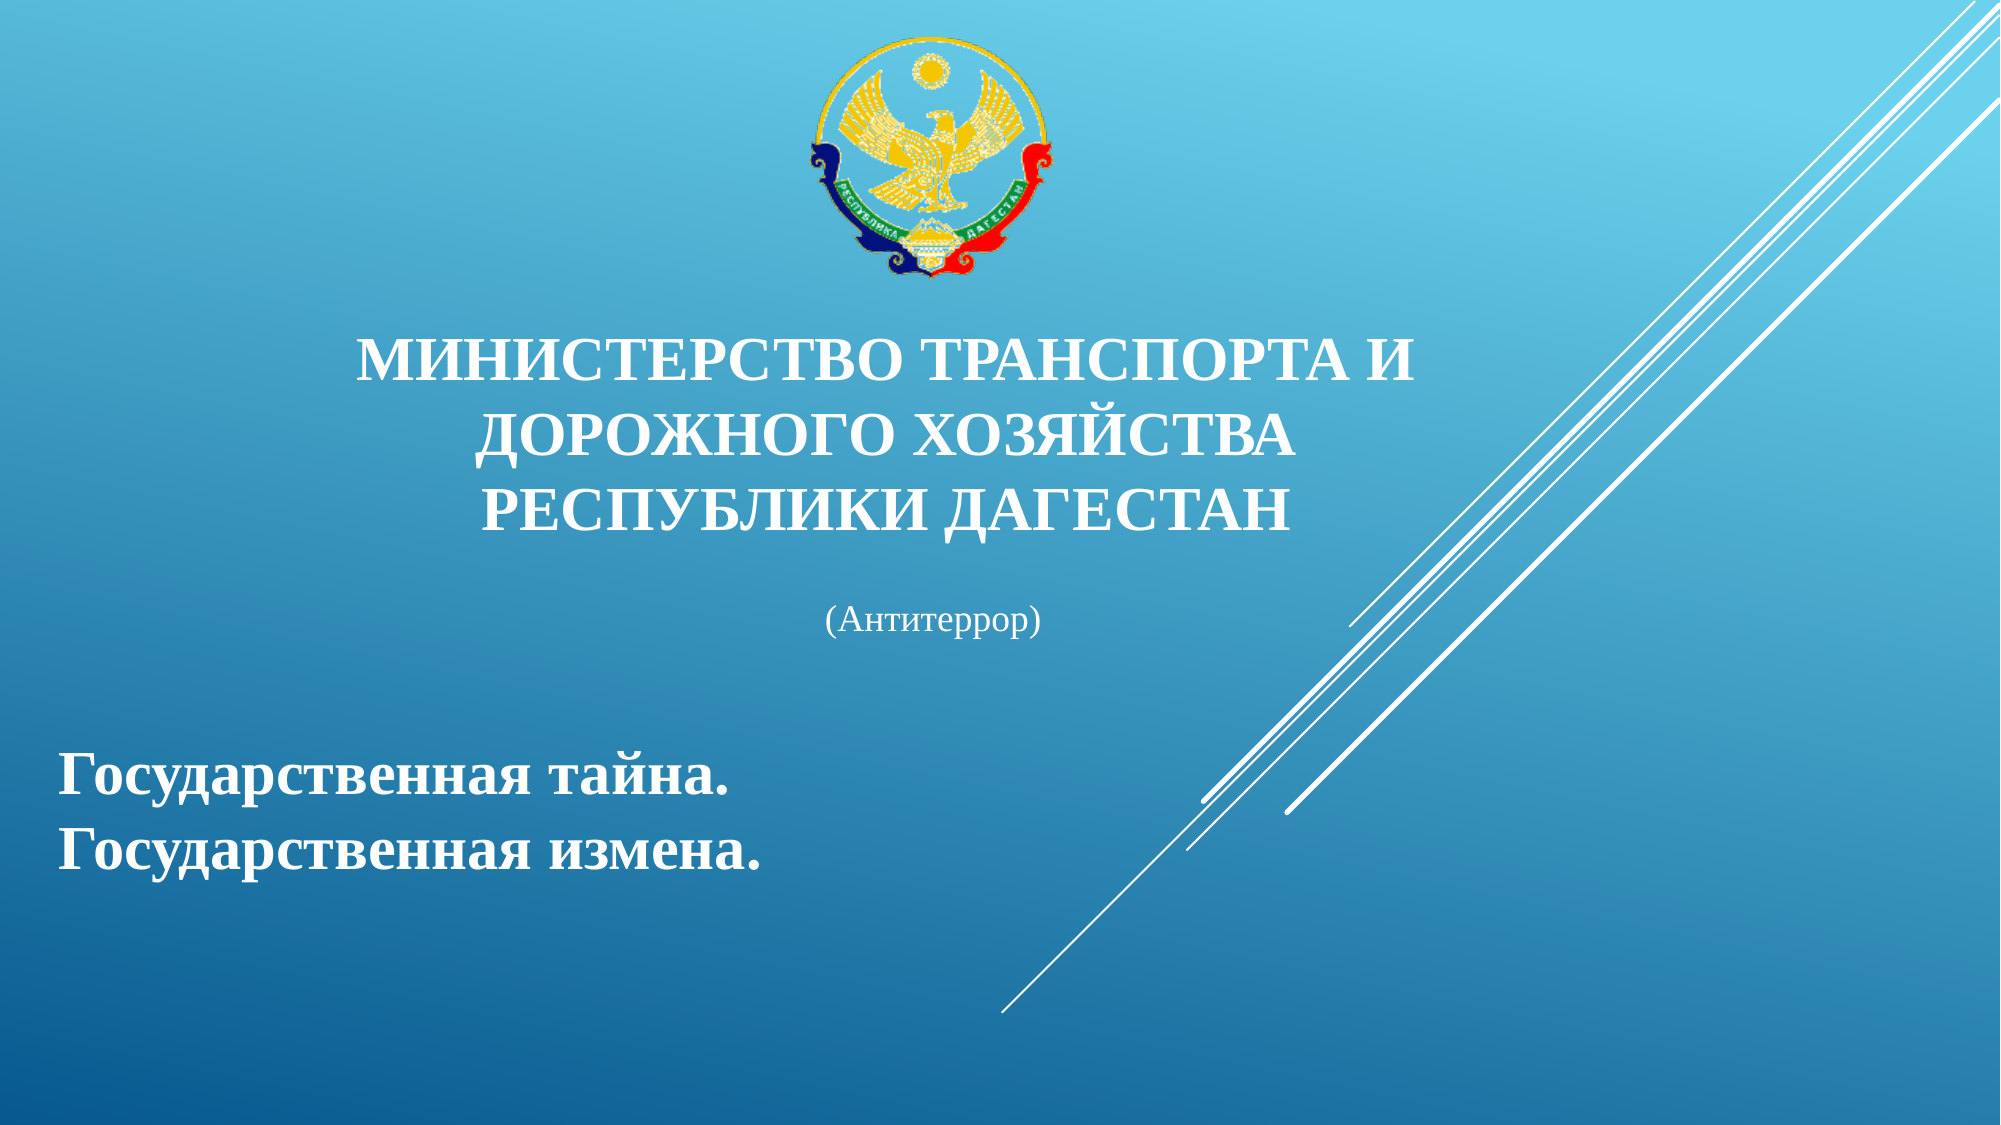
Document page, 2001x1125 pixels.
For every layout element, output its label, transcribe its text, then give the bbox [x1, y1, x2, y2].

text_box (Антитеррор) [810, 586, 1083, 647]
text_box МИНИСТЕРСТВО ТРАНСПОРТА И дорожного хозяйства Республики Дагестан [290, 310, 1483, 551]
text_box Государственная тайна. Государственная измена. [44, 725, 1053, 890]
picture [809, 36, 1053, 280]
